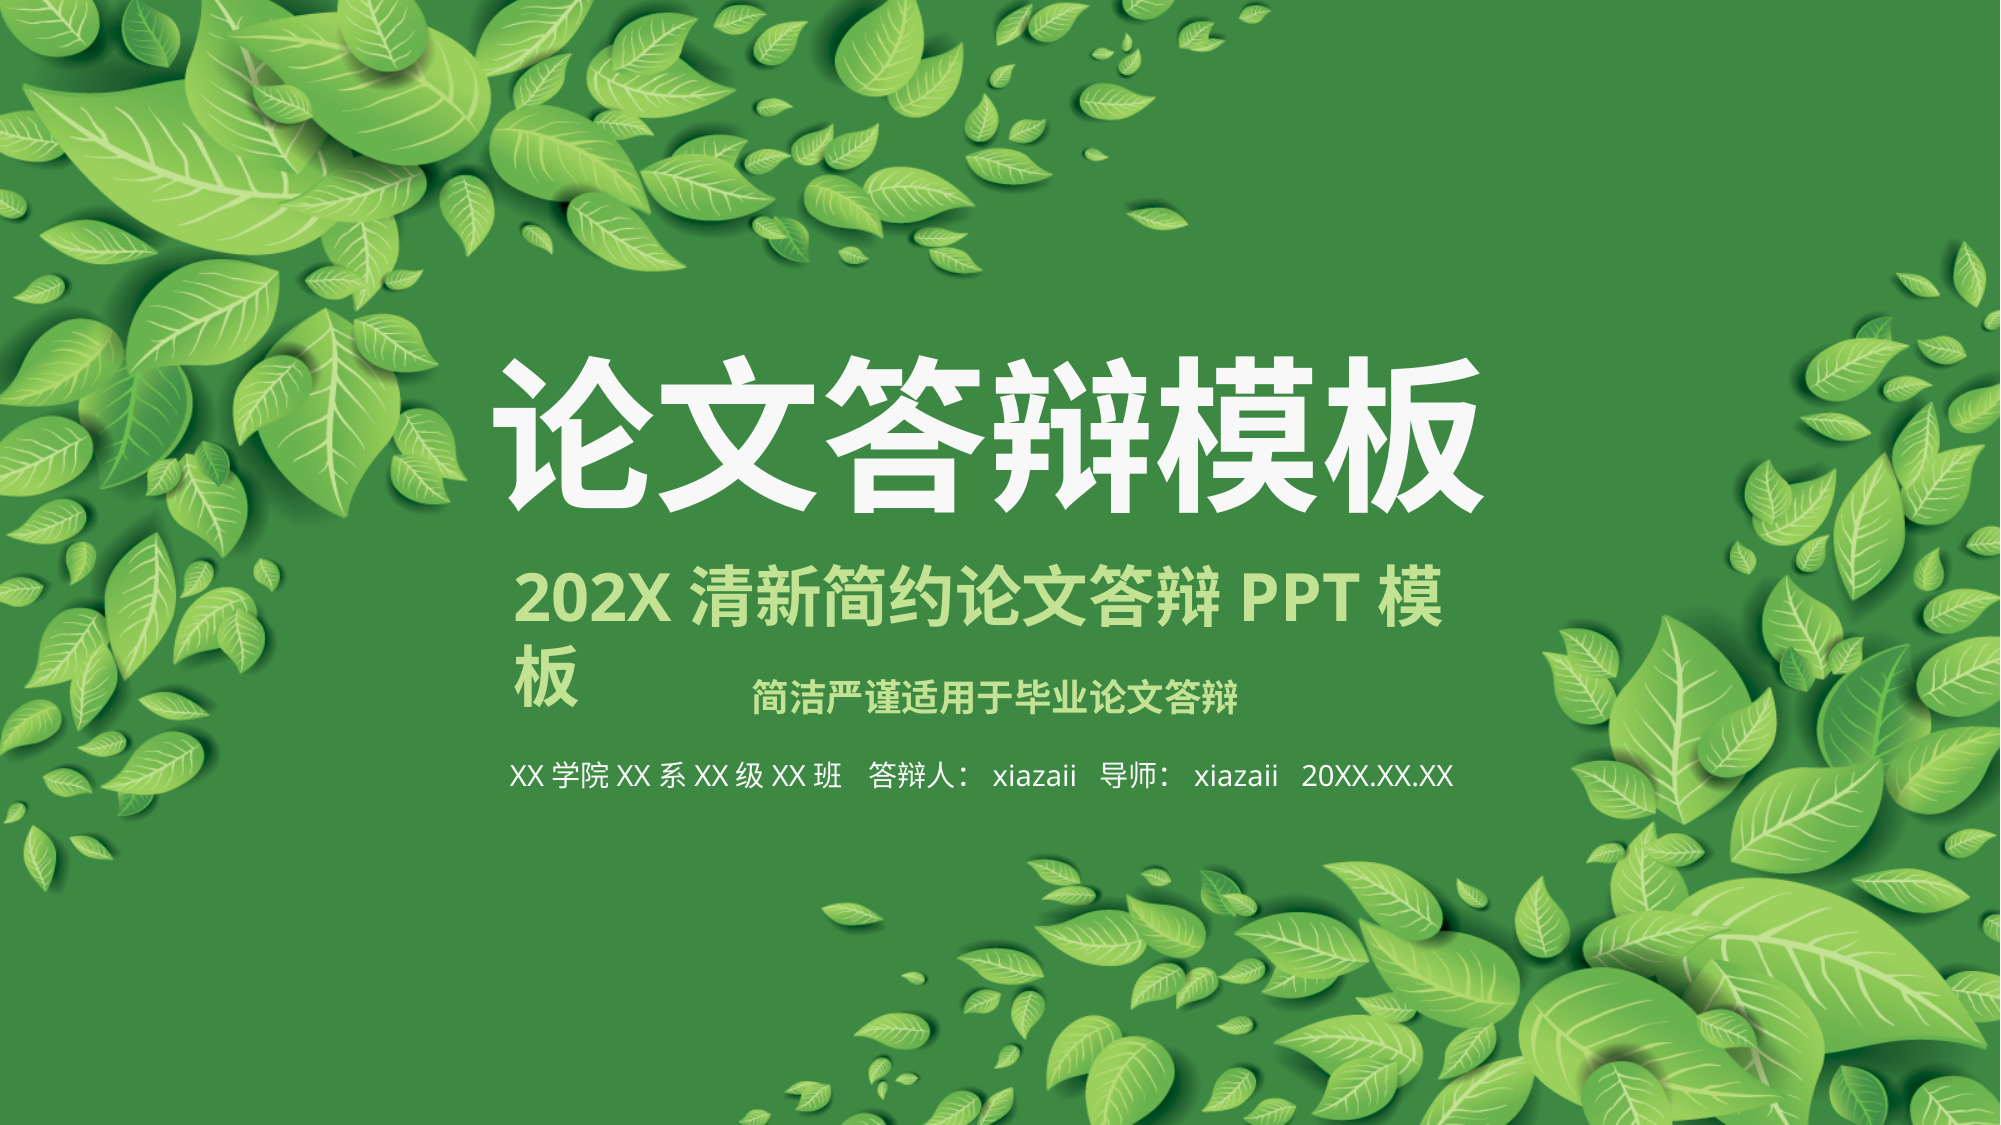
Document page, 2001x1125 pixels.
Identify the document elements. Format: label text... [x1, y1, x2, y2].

text_box 简洁严谨适用于毕业论文答辩 [737, 666, 1263, 726]
picture [0, 0, 2000, 1125]
text_box 论文答辩模板 [473, 324, 1527, 540]
text_box 202X清新简约论文答辩PPT模板 [498, 547, 1502, 722]
text_box XX学院XX系XX级XX班 答辩人：xiazaii 导师：xiazaii 20XX.XX.XX [494, 749, 1614, 800]
